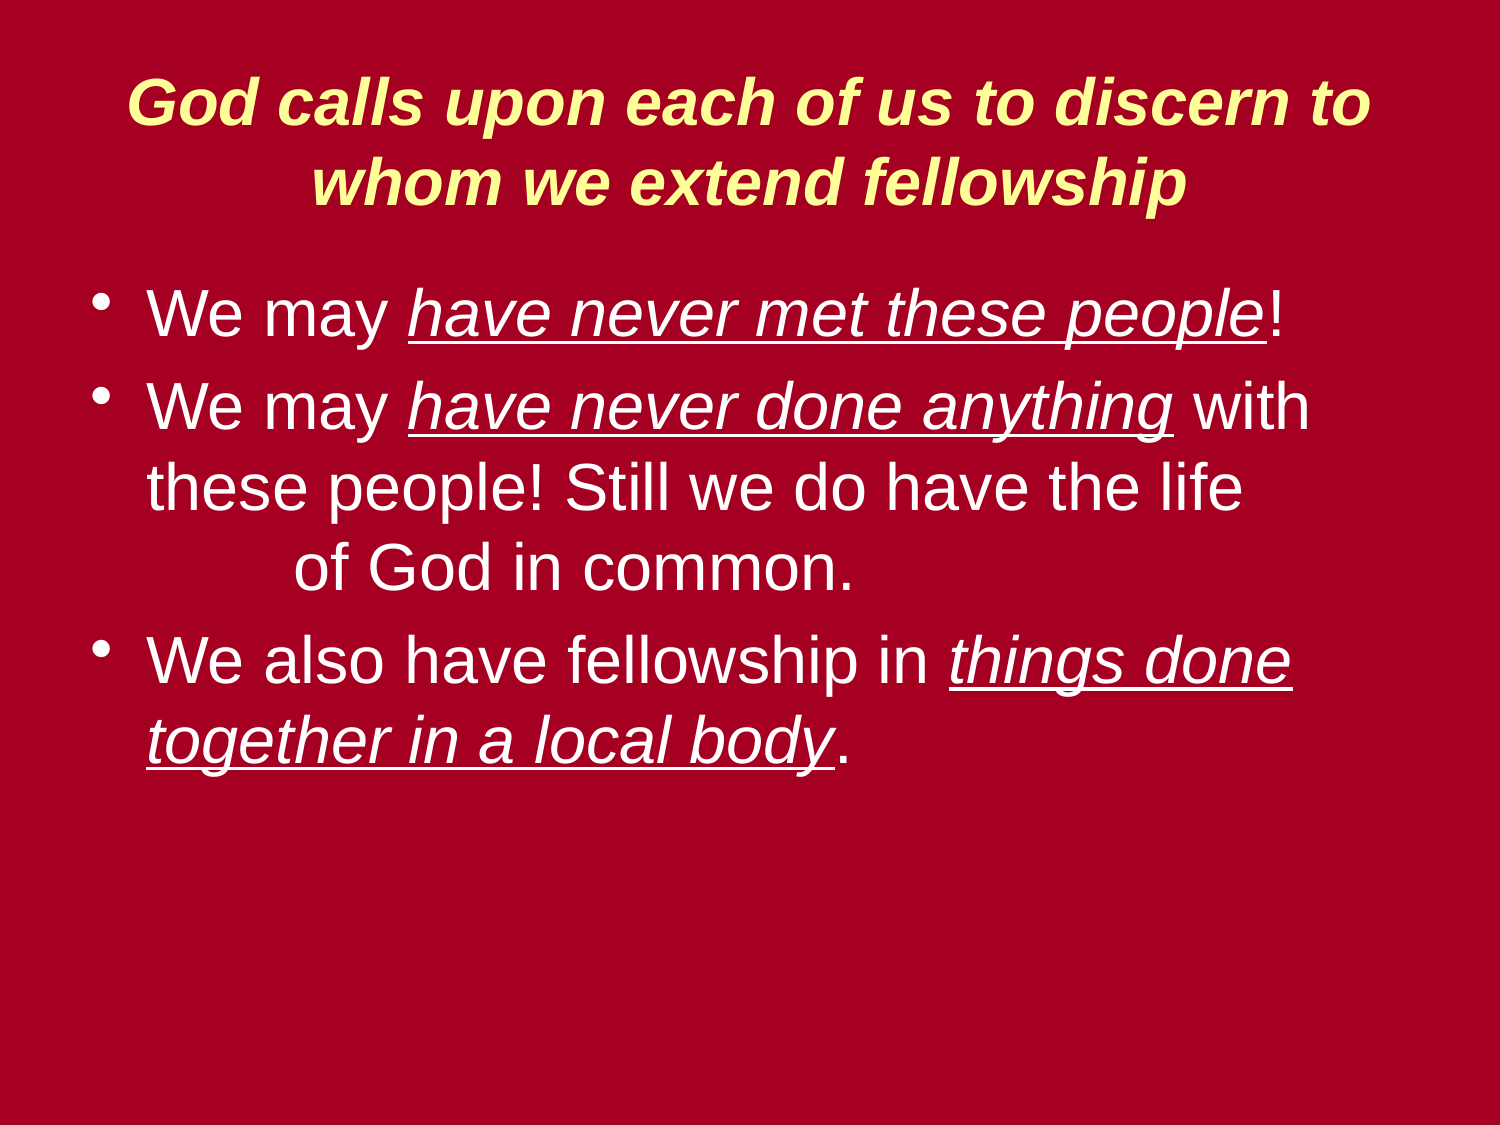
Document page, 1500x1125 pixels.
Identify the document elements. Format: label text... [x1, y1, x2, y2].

list We may have never met these people! We may have never done anything with these people! Still we do have the life of God in common. We also have fellowship in things done together in a local body. [75, 262, 1425, 1005]
title God calls upon each of us to discern to whom we extend fellowship [75, 45, 1425, 233]
